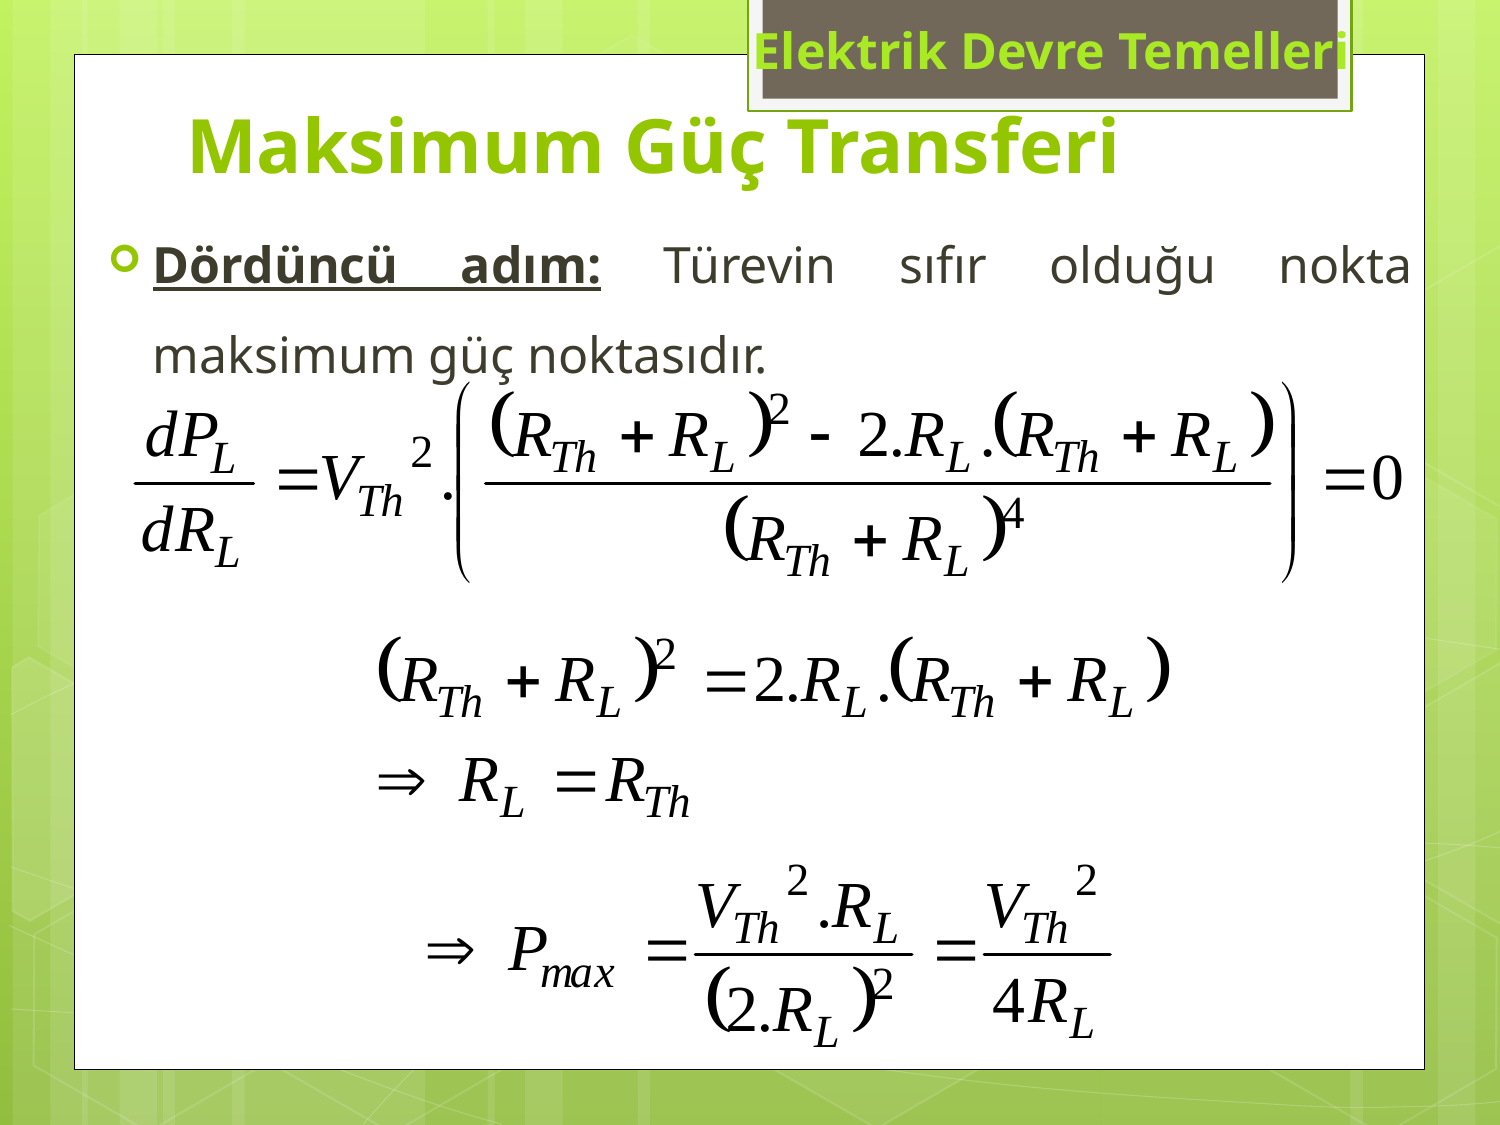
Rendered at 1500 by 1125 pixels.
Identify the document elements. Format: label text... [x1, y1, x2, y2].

title Maksimum Güç Transferi [171, 71, 1324, 196]
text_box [121, 368, 1418, 599]
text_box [414, 845, 1125, 1063]
text_box Elektrik Devre Temelleri [738, 12, 1365, 87]
list Dördüncü adım: Türevin sıfır olduğu nokta maksimum güç noktasıdır. [81, 196, 1429, 1047]
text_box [364, 617, 1175, 835]
